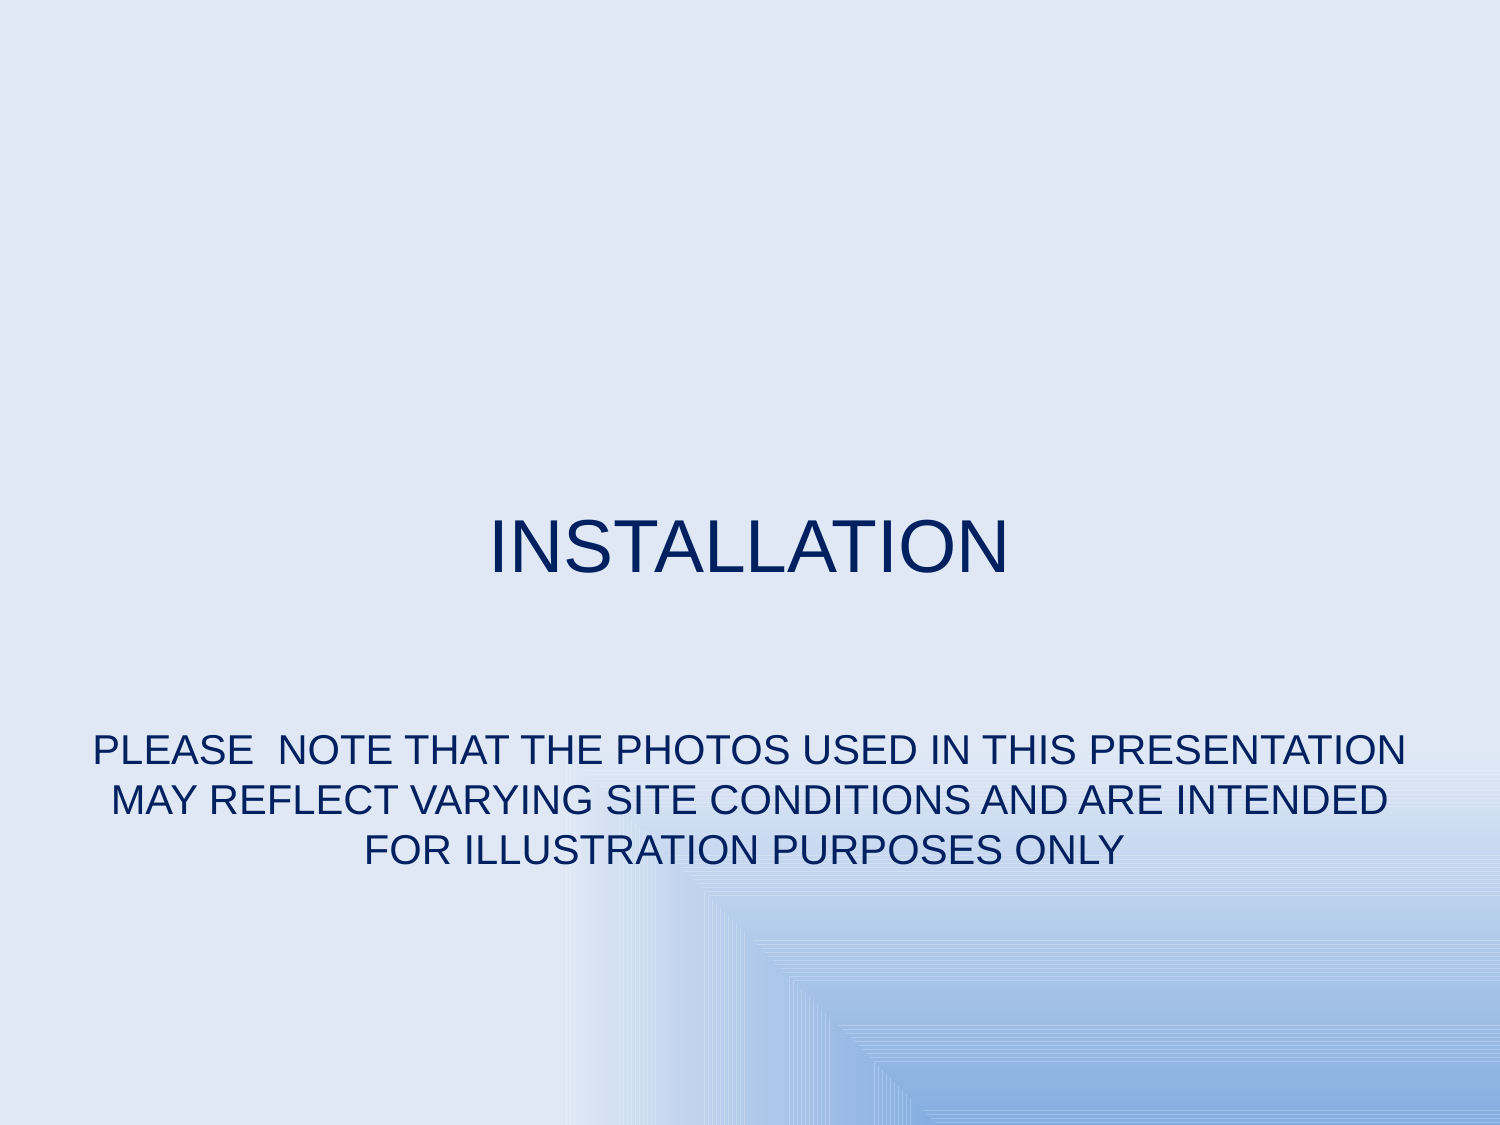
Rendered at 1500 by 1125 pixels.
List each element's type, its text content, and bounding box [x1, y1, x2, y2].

title INSTALLATION PLEASE NOTE THAT THE PHOTOS USED IN THIS PRESENTATION MAY REFLECT VARYING SITE CONDITIONS AND ARE INTENDED FOR ILLUSTRATION PURPOSES ONLY [75, 525, 1425, 800]
